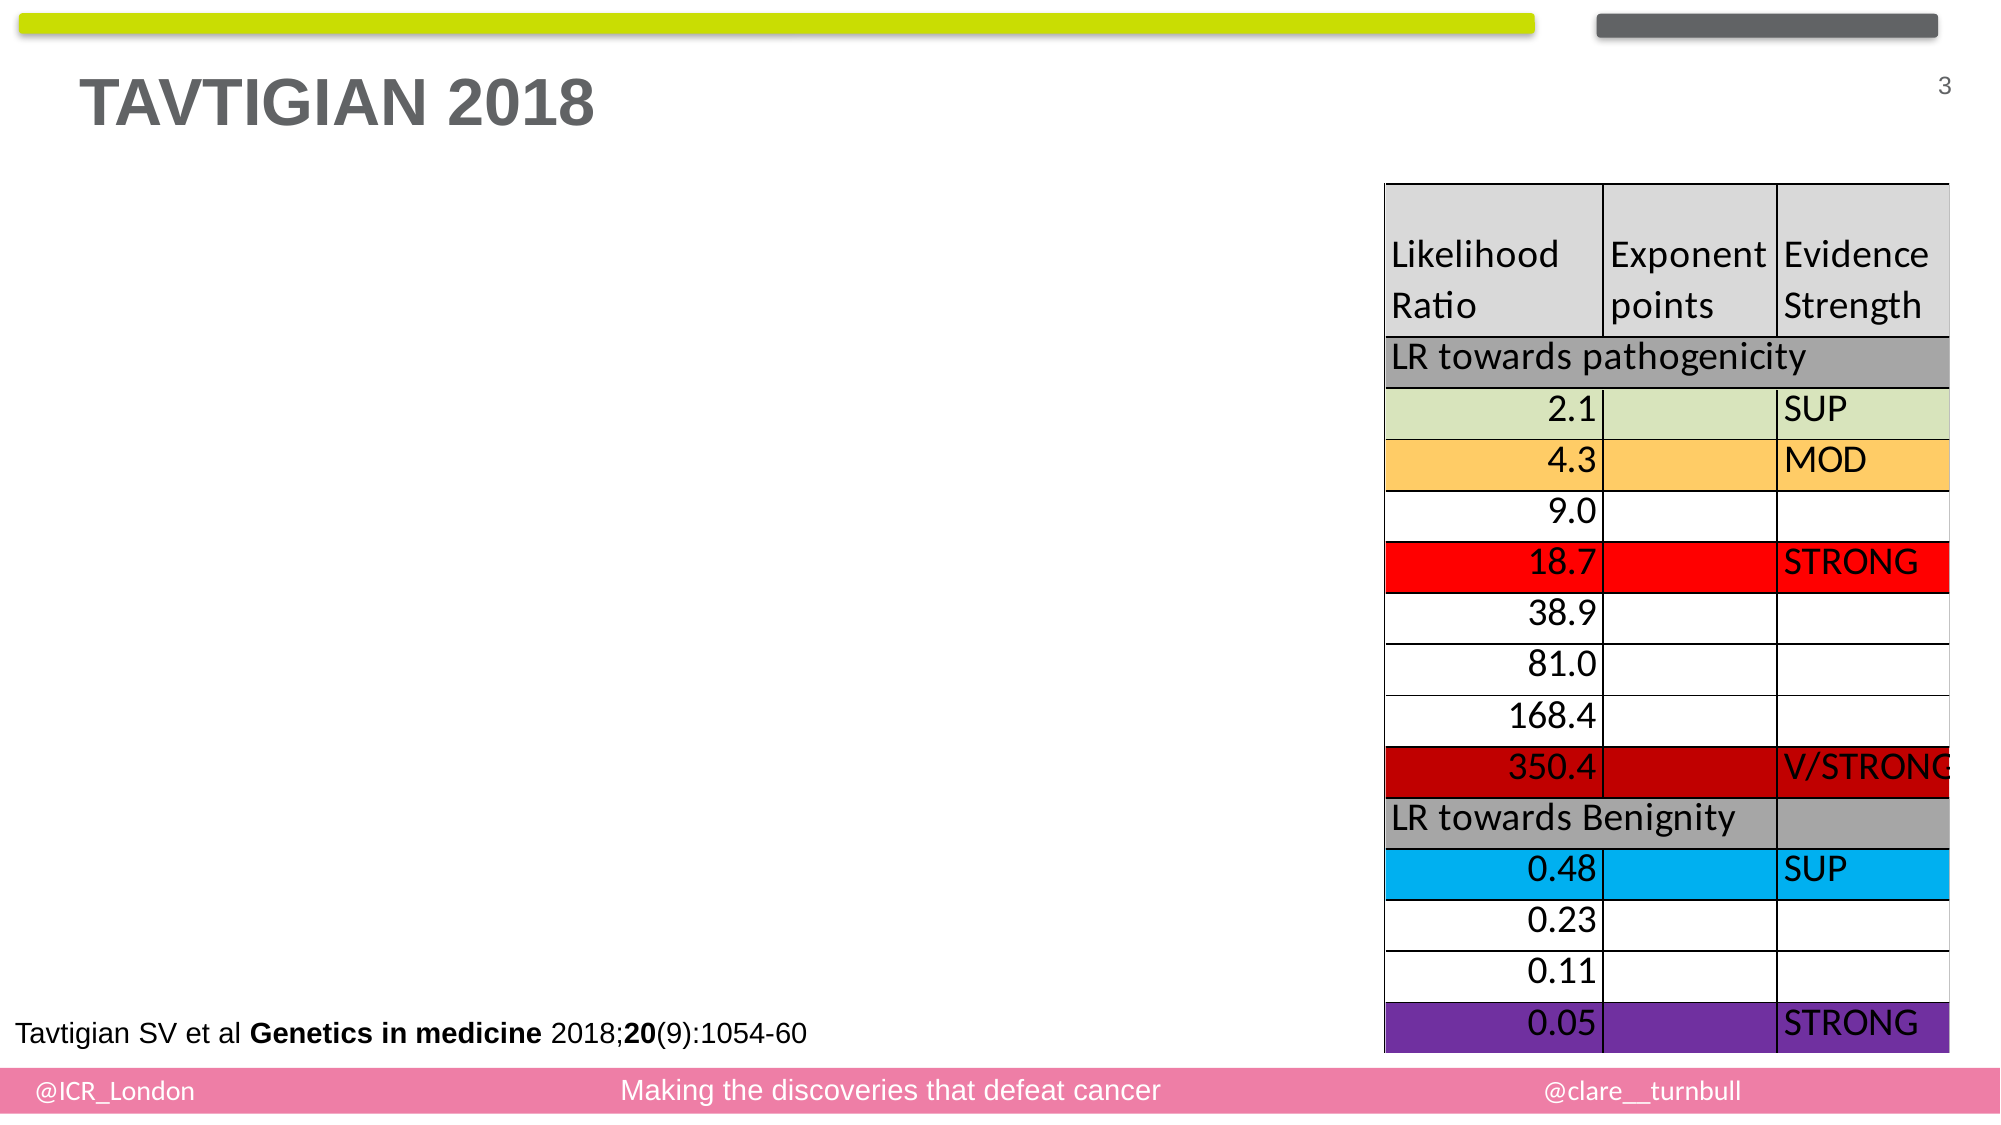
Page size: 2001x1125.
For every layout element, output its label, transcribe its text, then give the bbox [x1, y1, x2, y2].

title TAVTIGIAN 2018 [64, 55, 1879, 147]
text_box Tavtigian SV et al Genetics in medicine 2018;20(9):1054-60 [0, 1007, 1212, 1057]
picture [1383, 182, 1952, 1055]
slide_number 3 [1755, 61, 1968, 116]
